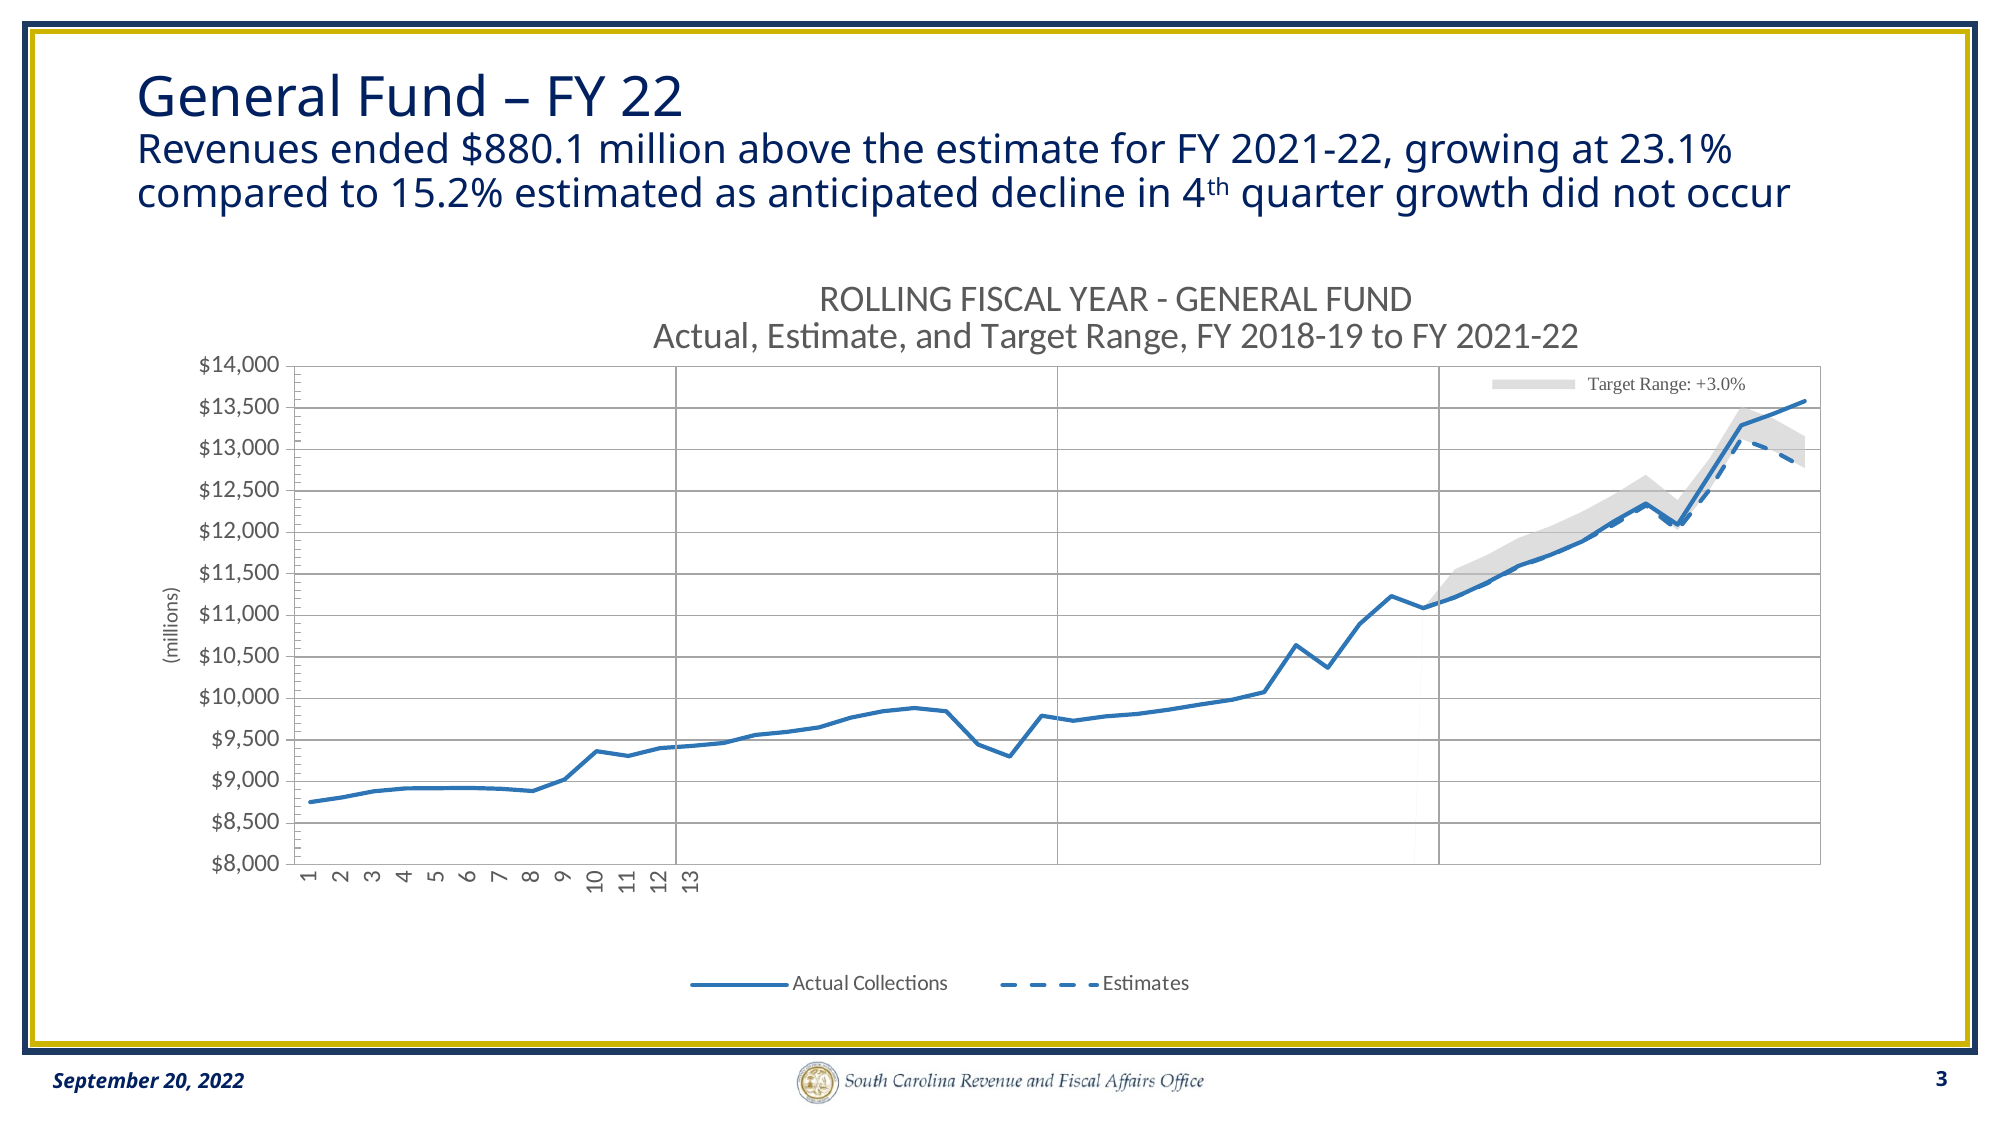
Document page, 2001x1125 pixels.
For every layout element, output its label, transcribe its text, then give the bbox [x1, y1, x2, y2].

title General Fund – FY 22 Revenues ended $880.1 million above the estimate for FY 2021-22, growing at 23.1% compared to 15.2% estimated as anticipated decline in 4th quarter growth did not occur [121, 59, 1886, 225]
slide_number 3 [1512, 1049, 1963, 1110]
picture [792, 1057, 1208, 1108]
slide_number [37, 1050, 488, 1110]
chart [137, 253, 1863, 1014]
